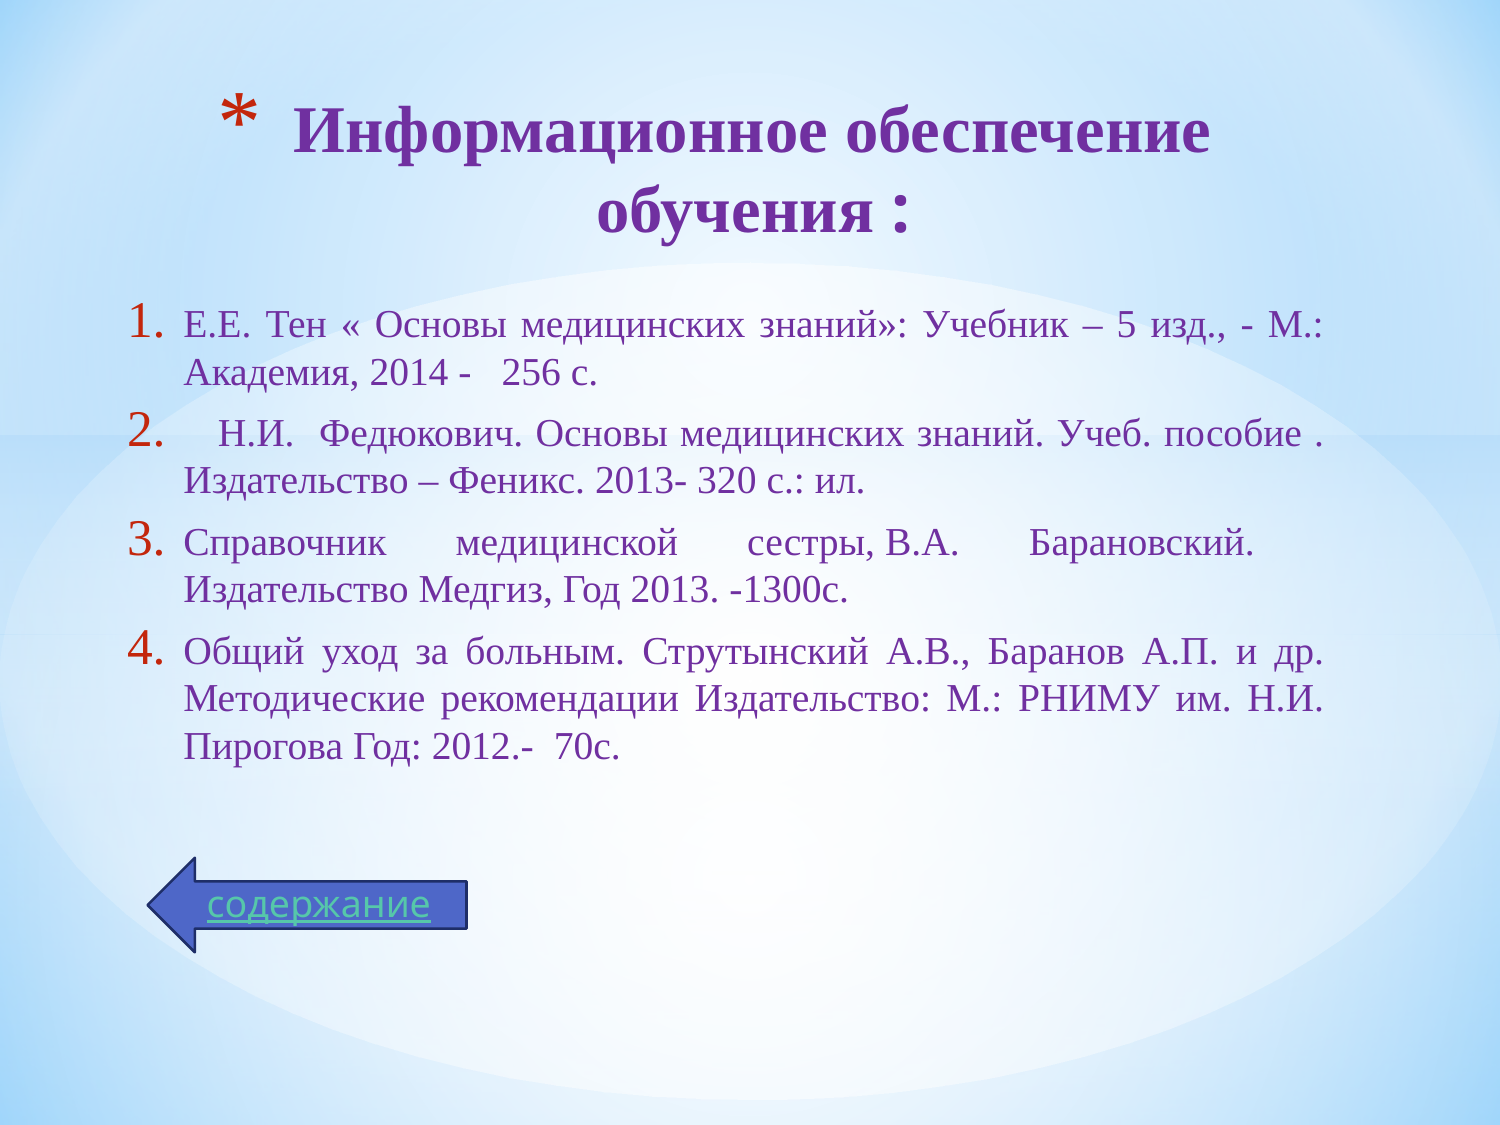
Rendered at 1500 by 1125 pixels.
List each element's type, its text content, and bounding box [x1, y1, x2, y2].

text_box содержание [146, 856, 468, 954]
title Информационное обеспечение обучения : [112, 78, 1290, 373]
subtitle Е.Е. Тен « Основы медицинских знаний»: Учебник – 5 изд., - М.: Академия, 2014 - 256 с. Н.И. Федюкович. Основы медицинских знаний. Учеб. пособие . Издательство – Феникс. 2013- 320 с.: ил. Справочник медицинской сестры, В.А. Барановский. Издательство Медгиз, Год 2013. -1300с. Общий уход за больным. Струтынский А.В., Баранов А.П. и др. Методические рекомендации Издательство: М.: РНИМУ им. Н.И. Пирогова Год: 2012.- 70с. [111, 290, 1341, 894]
